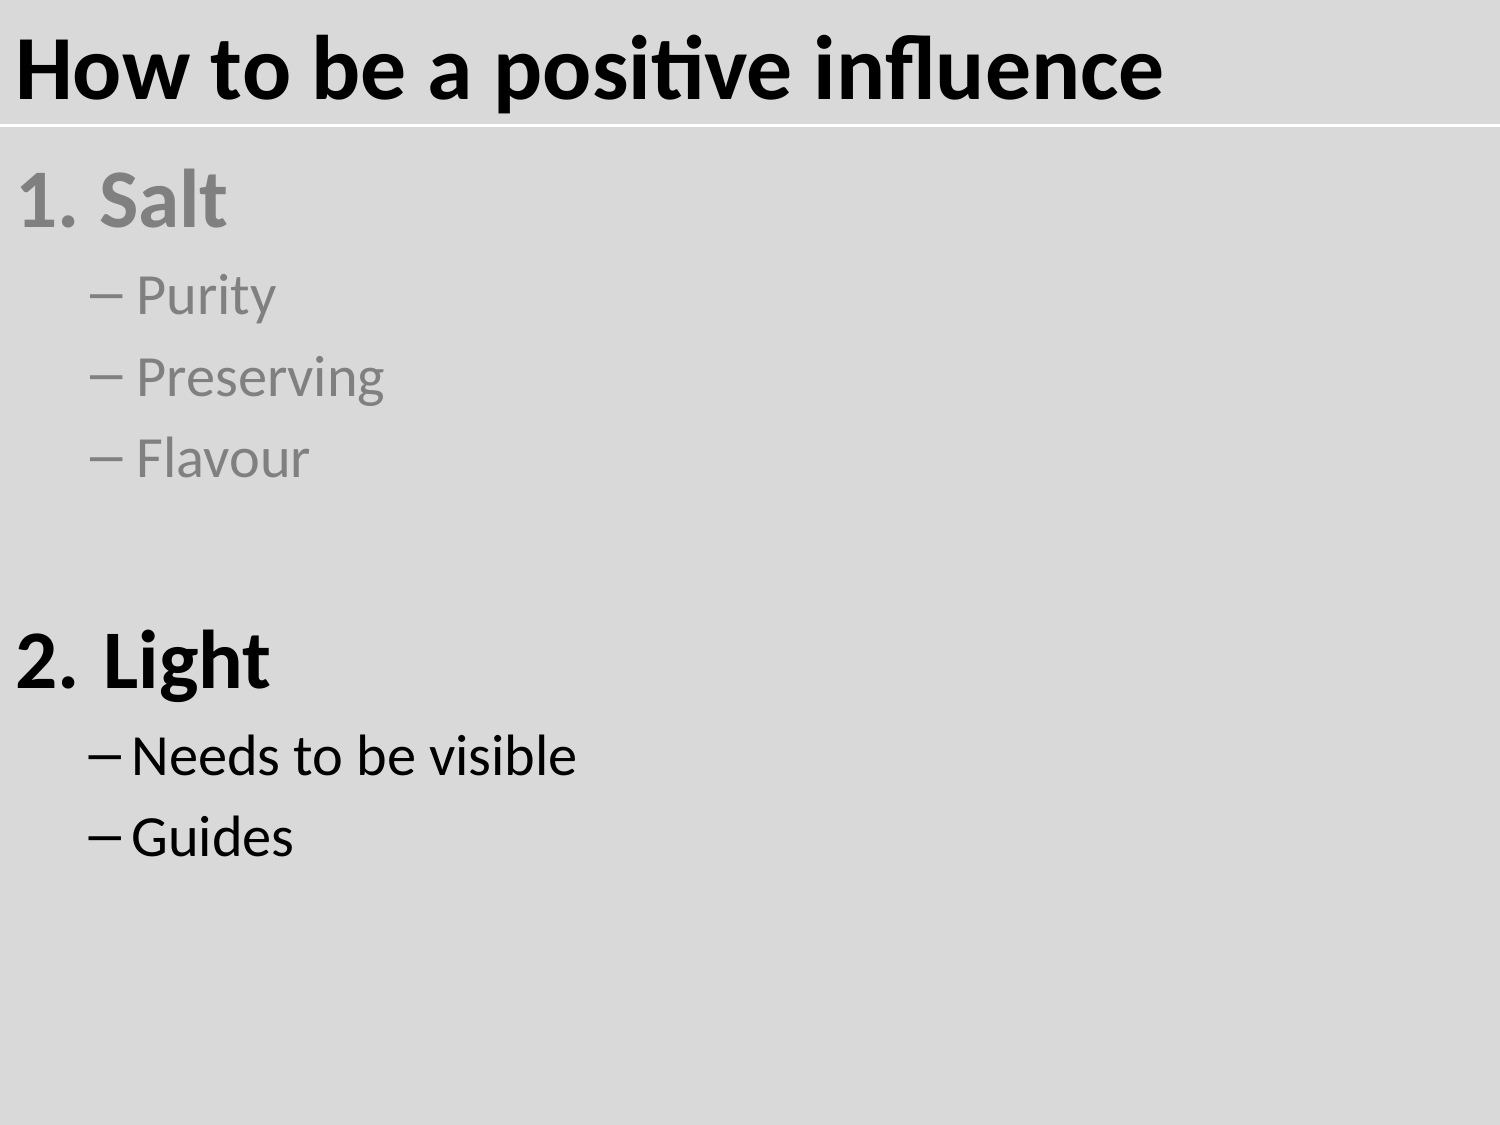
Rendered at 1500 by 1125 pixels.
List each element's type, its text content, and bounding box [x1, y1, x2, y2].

text_box How to be a positive influence [0, 0, 1500, 125]
list Salt Purity Preserving Flavour Light Needs to be visible Guides [0, 137, 1350, 880]
